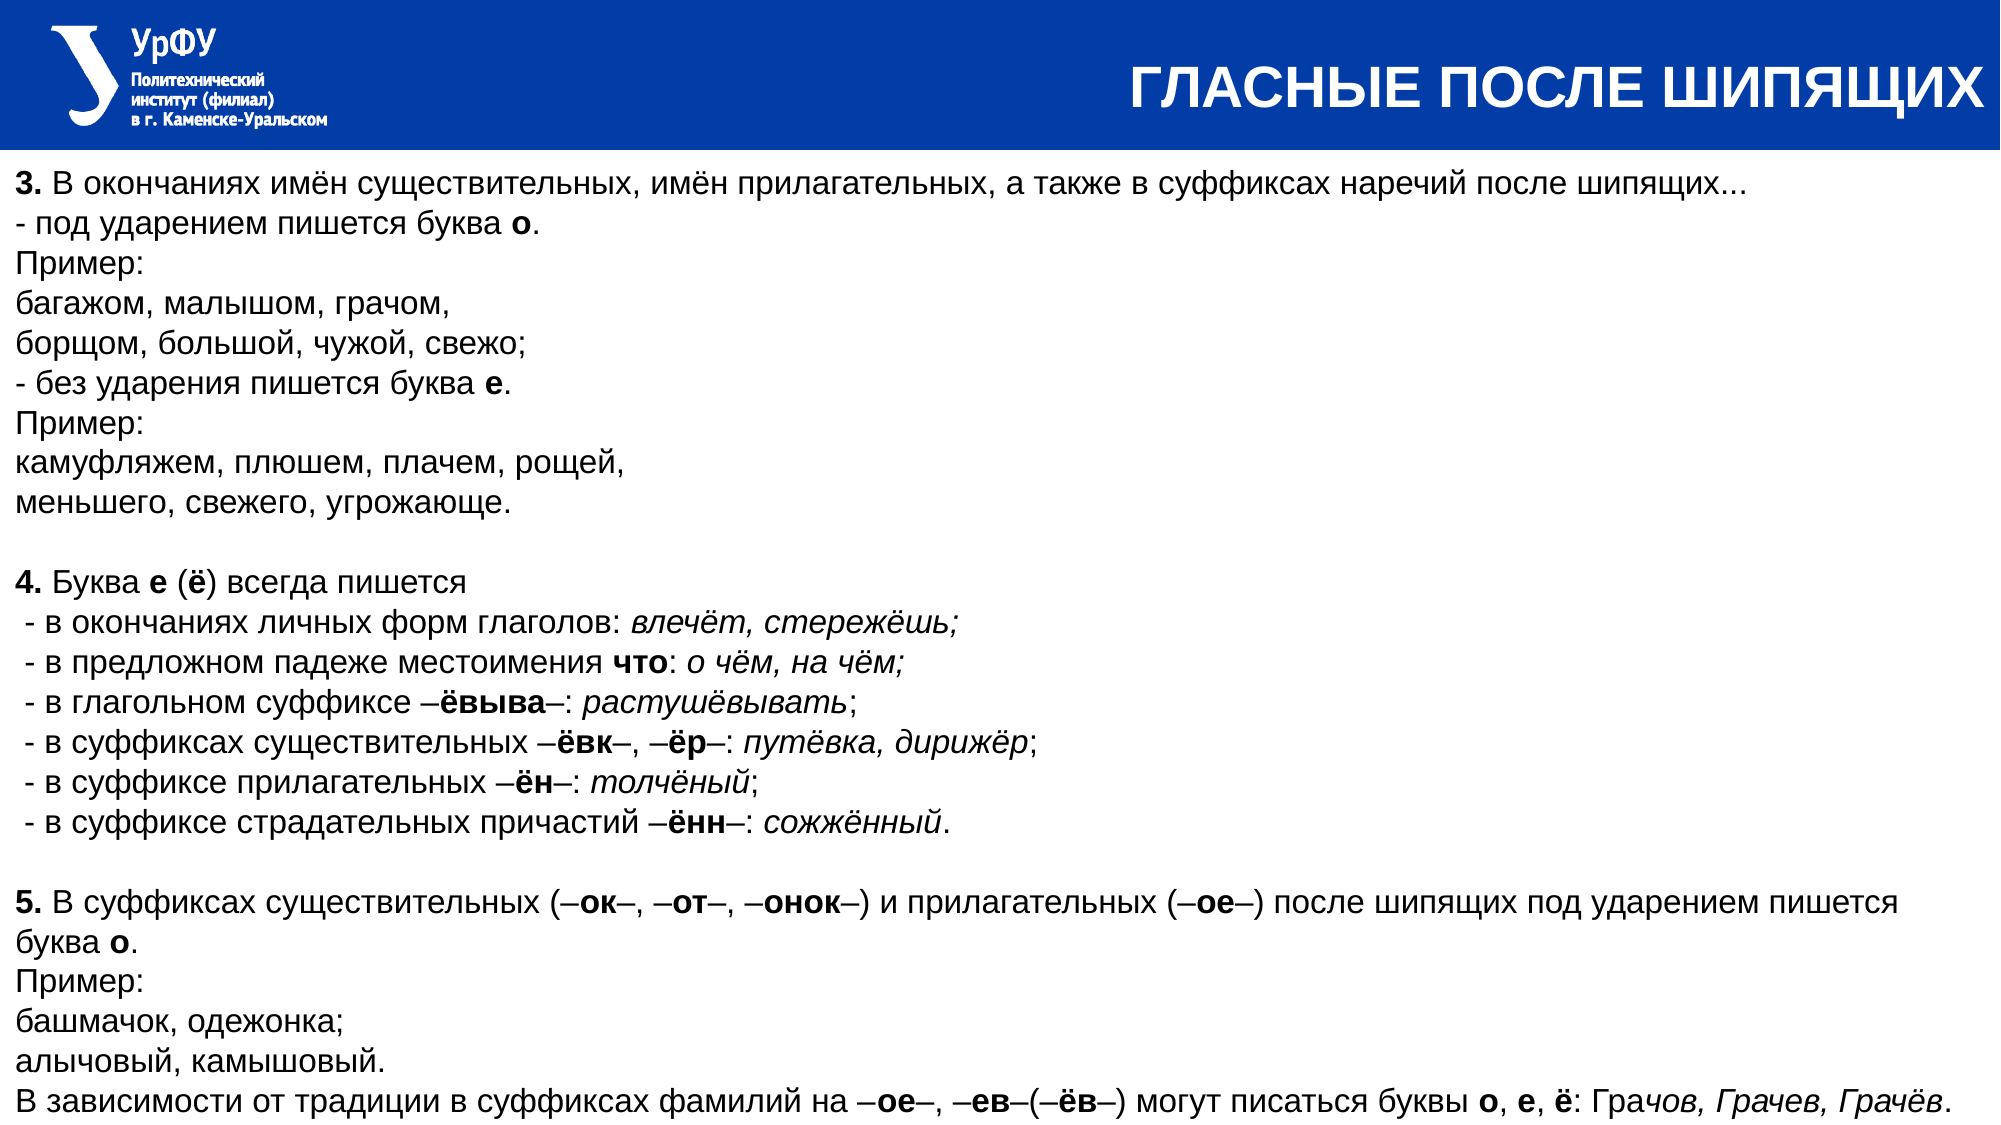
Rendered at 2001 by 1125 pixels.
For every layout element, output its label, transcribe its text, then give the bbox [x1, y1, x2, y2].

text_box 3. В окончаниях имён существительных, имён прилагательных, а также в суффиксах наречий после шипящих... - под ударением пишется буква о. Пример: багажом, малышом, грачом, борщом, большой, чужой, свежо; - без ударения пишется буква е. Пример: камуфляжем, плюшем, плачем, рощей, меньшего, свежего, угрожающе. 4. Буква е (ё) всегда пишется - в окончаниях личных форм глаголов: влечёт, стережёшь; - в предложном падеже местоимения что: о чём, на чём; - в глагольном суффиксе –ёвыва–: растушёвывать; - в суффиксах существительных –ёвк–, –ёр–: путёвка, дирижёр; - в суффиксе прилагательных –ён–: толчёный; - в суффиксе страдательных причастий –ённ–: сожжённый. 5. В суффиксах существительных (–ок–, –от–, –онок–) и прилагательных (–ое–) после шипящих под ударением пишется буква о. Пример: башмачок, одежонка; алычовый, камышовый. В зависимости от традиции в суффиксах фамилий на –ое–, –ев–(–ёв–) могут писаться буквы о, е, ё: Грачов, Грачев, Грачёв. [0, 153, 2000, 1125]
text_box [0, 0, 2000, 150]
